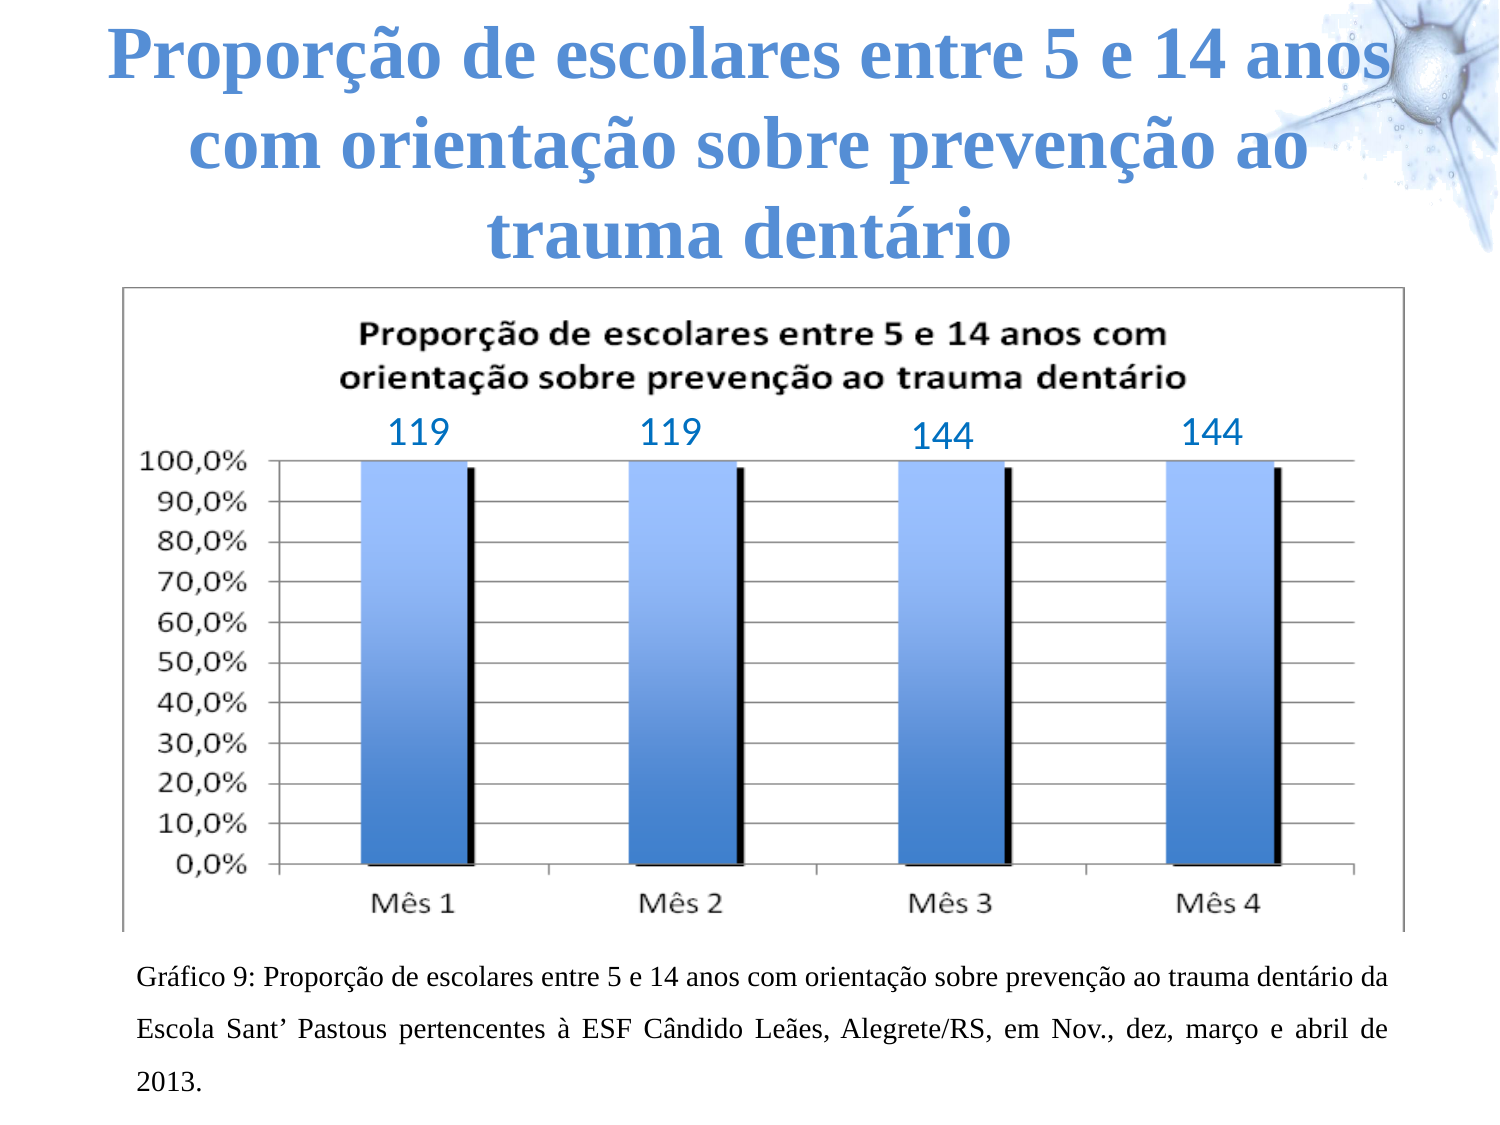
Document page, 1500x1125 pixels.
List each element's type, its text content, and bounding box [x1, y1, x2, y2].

text_box Gráfico 9: Proporção de escolares entre 5 e 14 anos com orientação sobre prevenção ao trauma dentário da Escola Sant’ Pastous pertencentes à ESF Cândido Leães, Alegrete/RS, em Nov., dez, março e abril de 2013. [121, 940, 1405, 1125]
text_box Consultas de Pré-Natal [0, 233, 322, 641]
title Proporção de escolares entre 5 e 14 anos com orientação sobre prevenção ao trauma dentário [75, 45, 1225, 233]
picture [1230, 0, 1500, 285]
picture [121, 287, 1405, 933]
